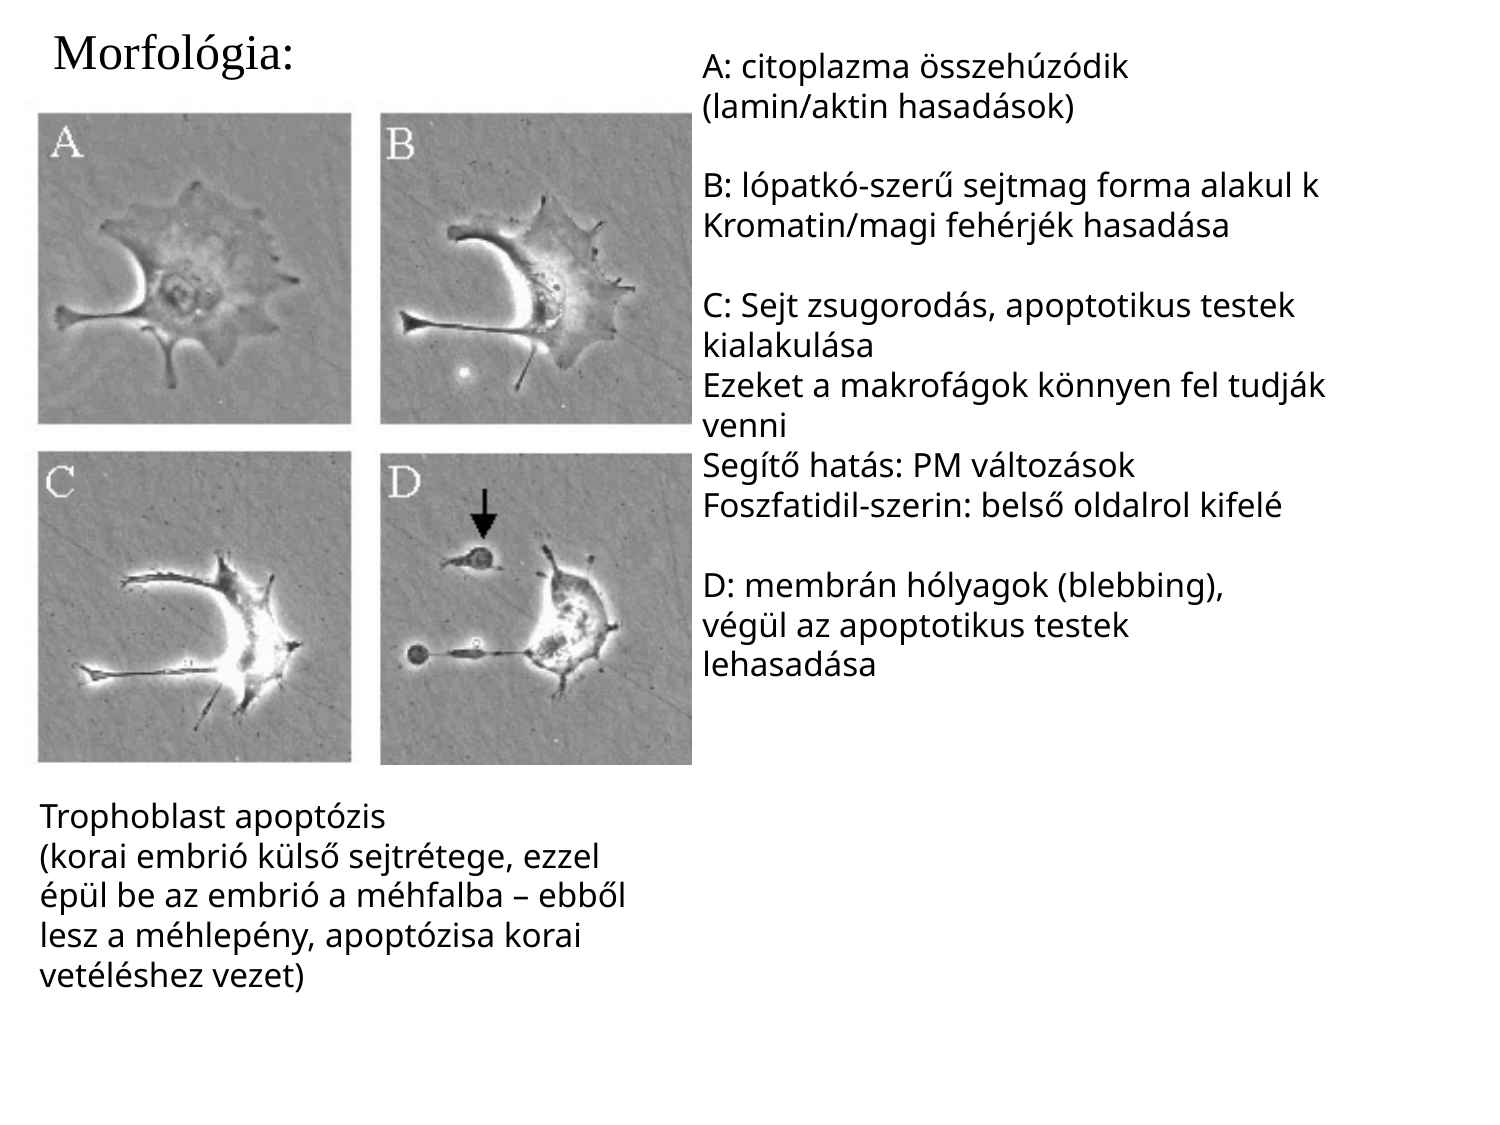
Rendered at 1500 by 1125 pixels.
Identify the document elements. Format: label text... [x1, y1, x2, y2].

text_box A: citoplazma összehúzódik (lamin/aktin hasadások) B: lópatkó-szerű sejtmag forma alakul k Kromatin/magi fehérjék hasadása C: Sejt zsugorodás, apoptotikus testek kialakulása Ezeket a makrofágok könnyen fel tudják venni Segítő hatás: PM változások Foszfatidil-szerin: belső oldalrol kifelé D: membrán hólyagok (blebbing), végül az apoptotikus testek lehasadása [687, 37, 1463, 731]
picture [24, 99, 692, 765]
title Morfológia: [0, 0, 350, 100]
text_box Trophoblast apoptózis (korai embrió külső sejtrétege, ezzel épül be az embrió a méhfalba – ebből lesz a méhlepény, apoptózisa korai vetéléshez vezet) [24, 787, 688, 1042]
